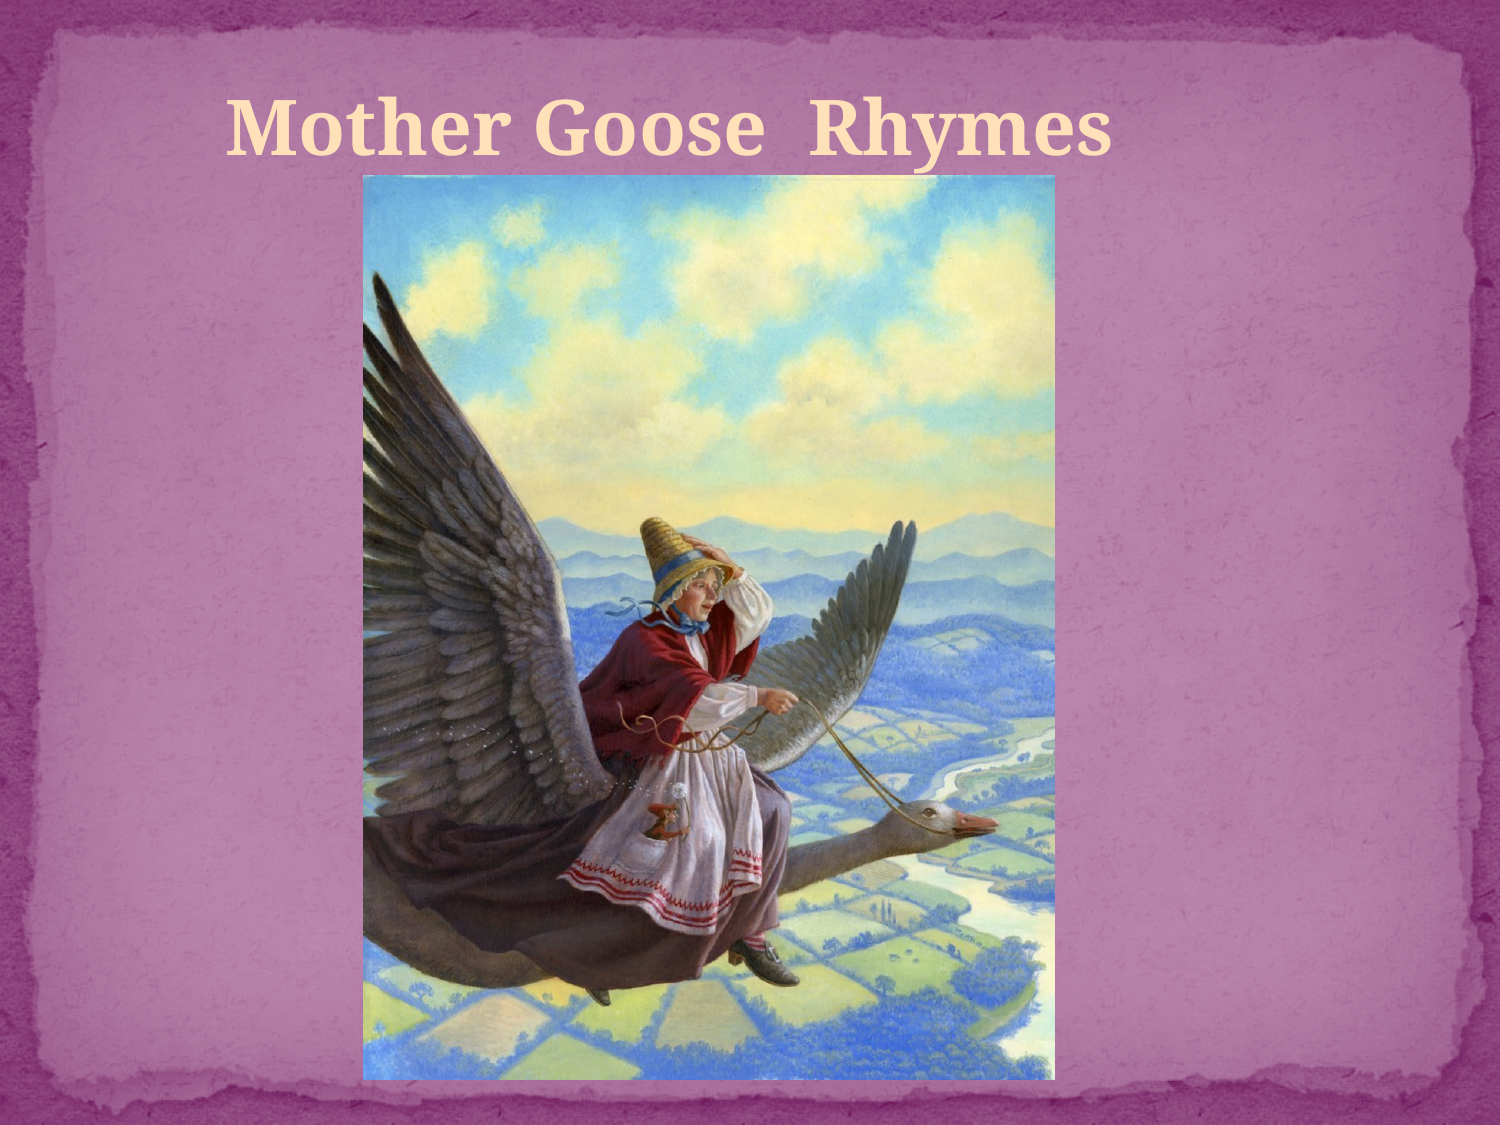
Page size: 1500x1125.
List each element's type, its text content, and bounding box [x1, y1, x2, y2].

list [365, 177, 1052, 1080]
title Mother Goose Rhymes [210, 70, 1500, 271]
